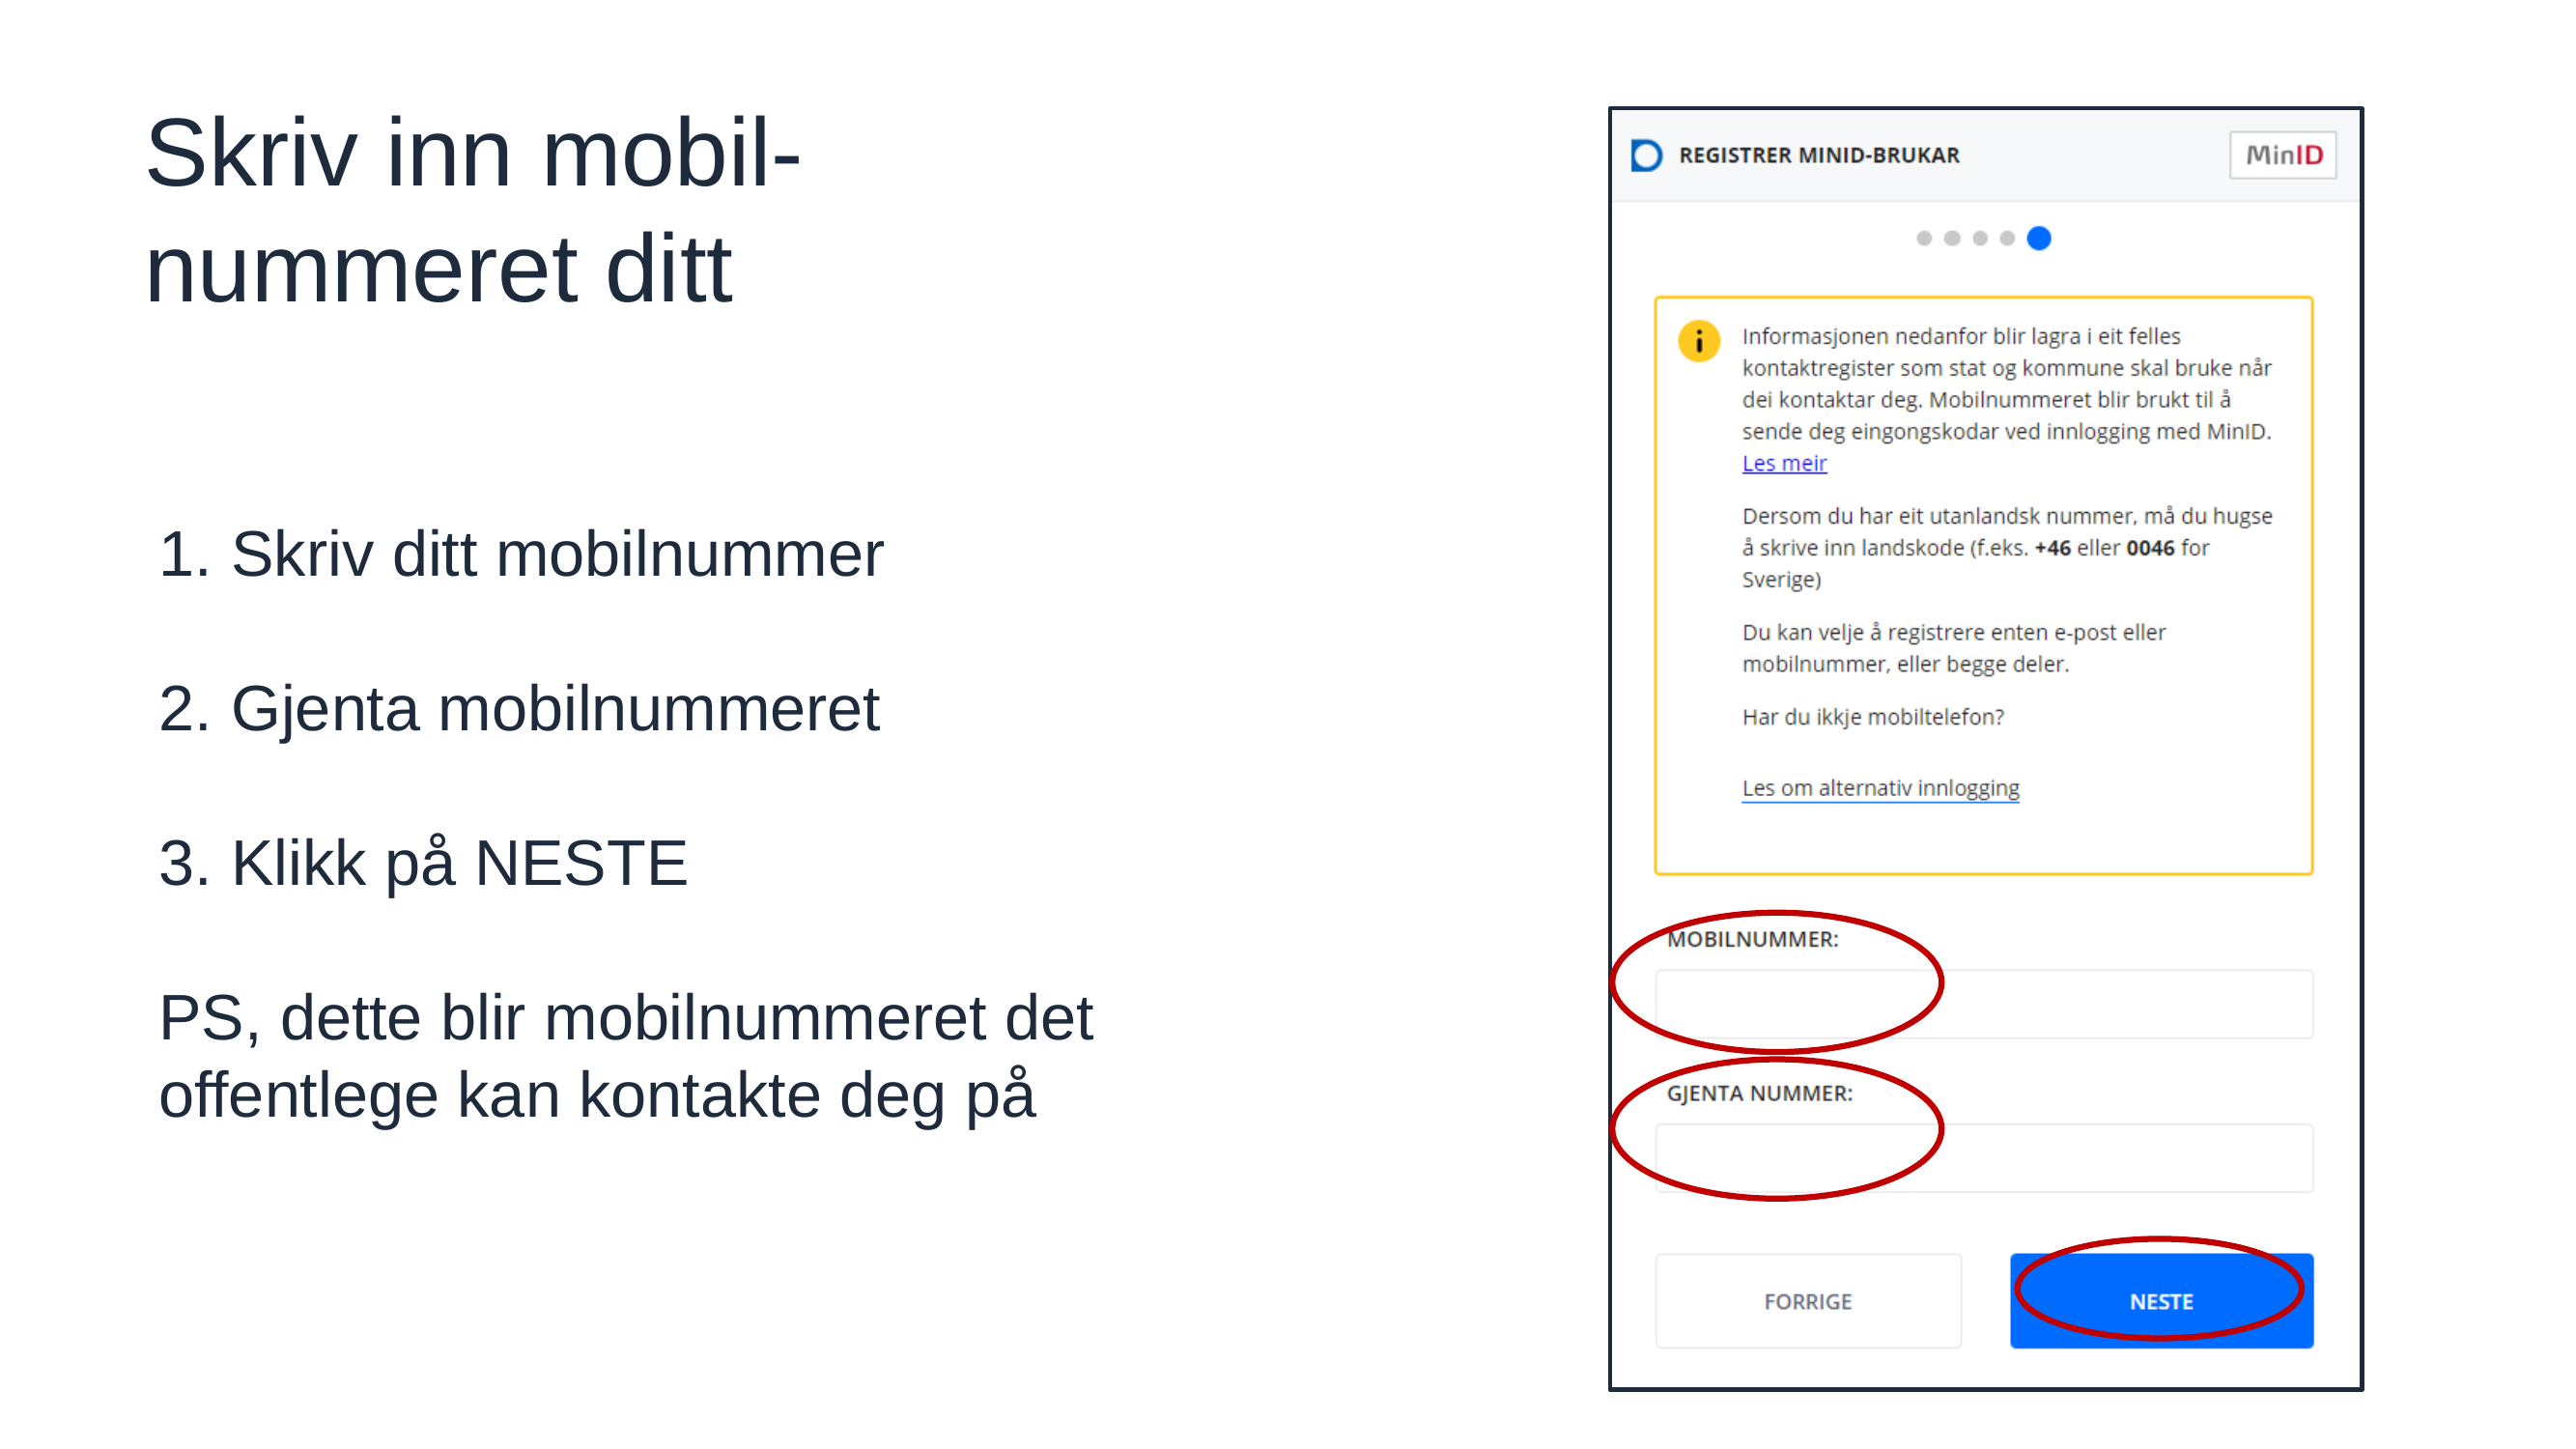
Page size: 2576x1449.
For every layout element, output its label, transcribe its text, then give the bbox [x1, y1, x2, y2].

picture [1612, 110, 2360, 1388]
list Skriv inn mobil-nummeret ditt [144, 89, 1172, 339]
text_box Skriv ditt mobilnummer Gjenta mobilnummeret Klikk på NESTE PS, dette blir mobilnummeret det offentlege kan kontakte deg på [144, 504, 1124, 1192]
